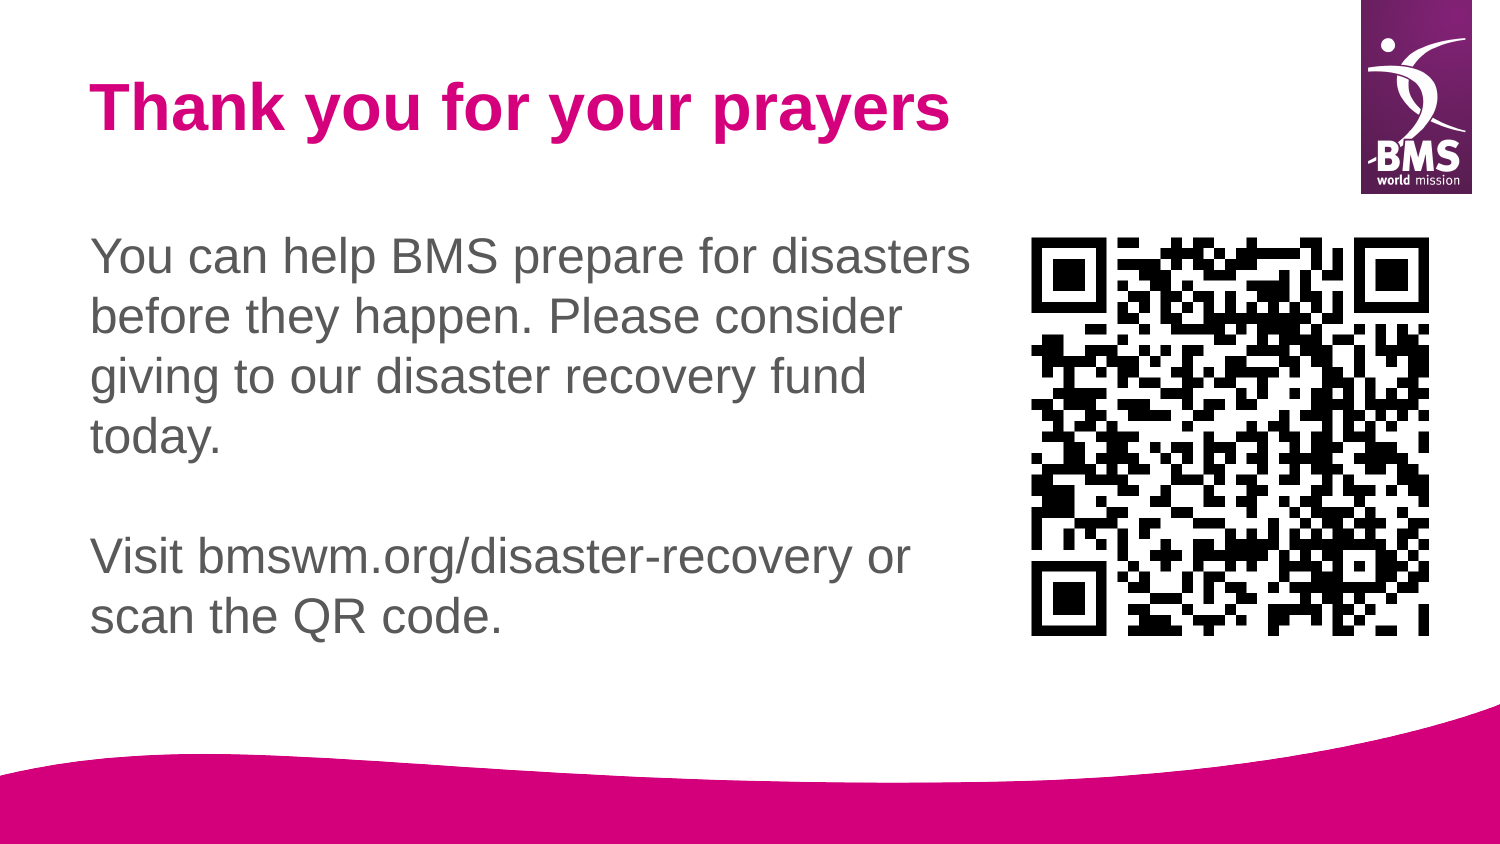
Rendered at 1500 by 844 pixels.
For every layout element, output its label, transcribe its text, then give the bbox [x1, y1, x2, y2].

picture [0, 704, 1500, 844]
picture [987, 0, 1473, 679]
title Thank you for your prayers You can help BMS prepare for disasters before they happen. Please consider giving to our disaster recovery fund today. Visit bmswm.org/disaster-recovery or scan the QR code. [75, 56, 1026, 729]
